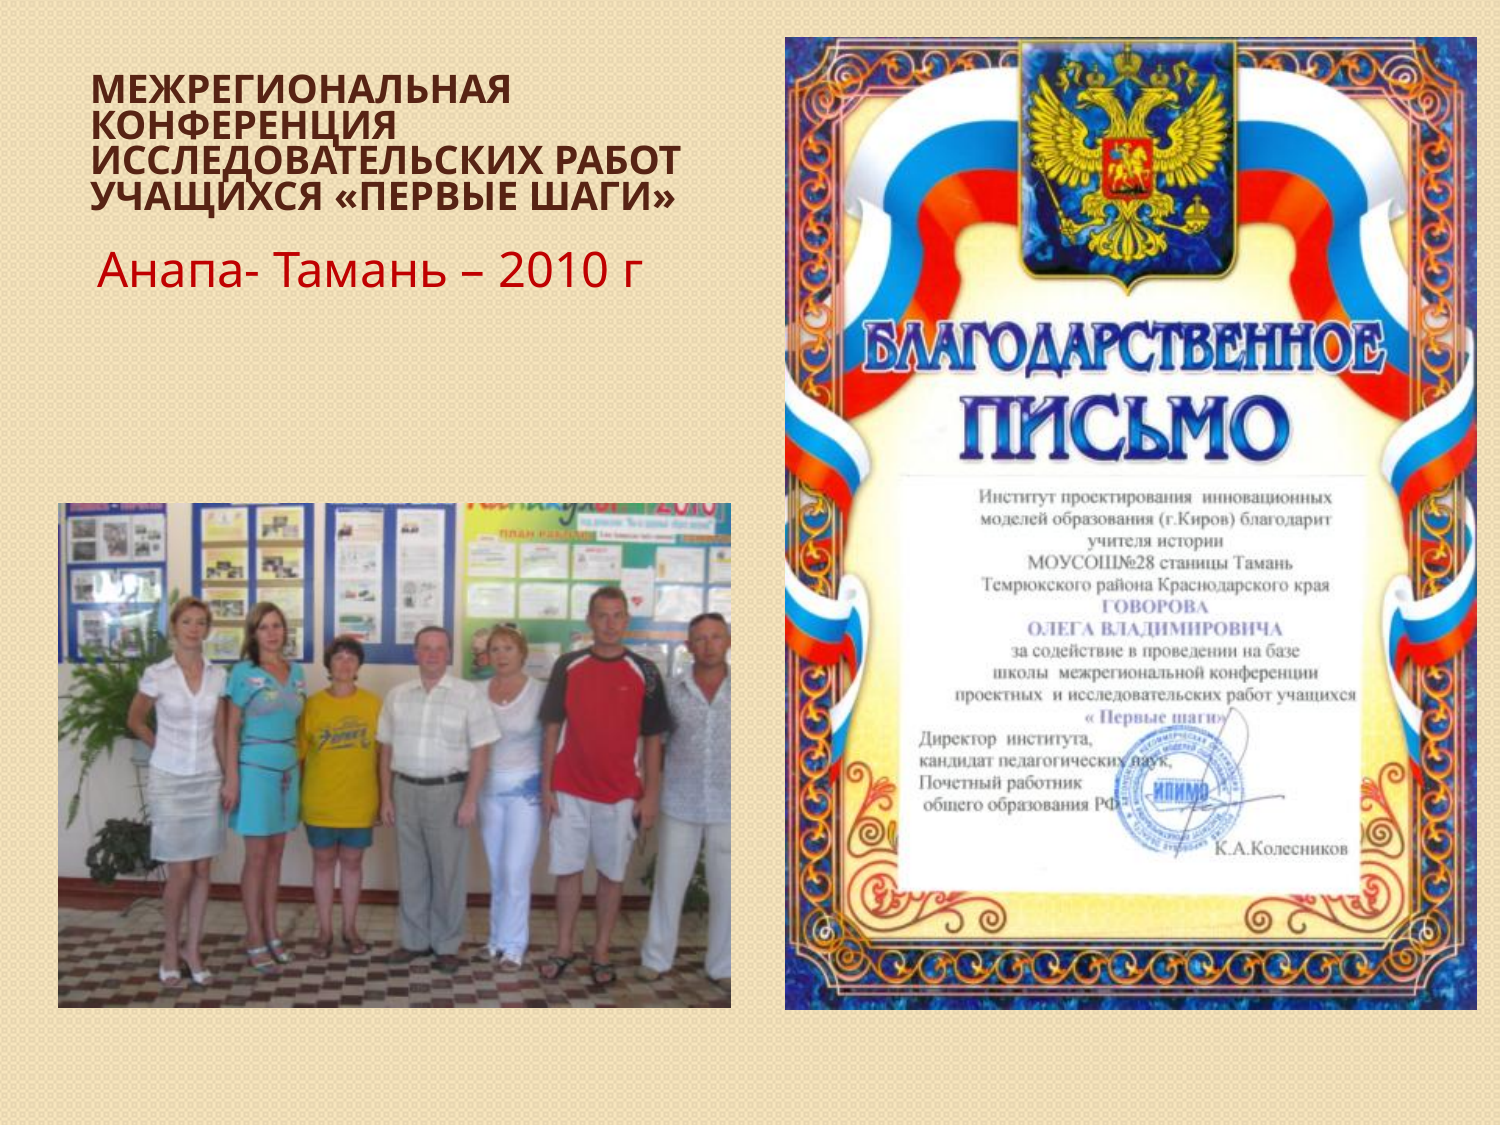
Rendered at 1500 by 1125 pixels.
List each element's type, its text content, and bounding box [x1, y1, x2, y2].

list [784, 36, 1477, 1010]
picture [58, 503, 731, 1009]
list Анапа- Тамань – 2010 г [75, 230, 700, 317]
title Межрегиональная конференция исследовательских работ учащихся «Первые шаги» [75, 35, 700, 227]
